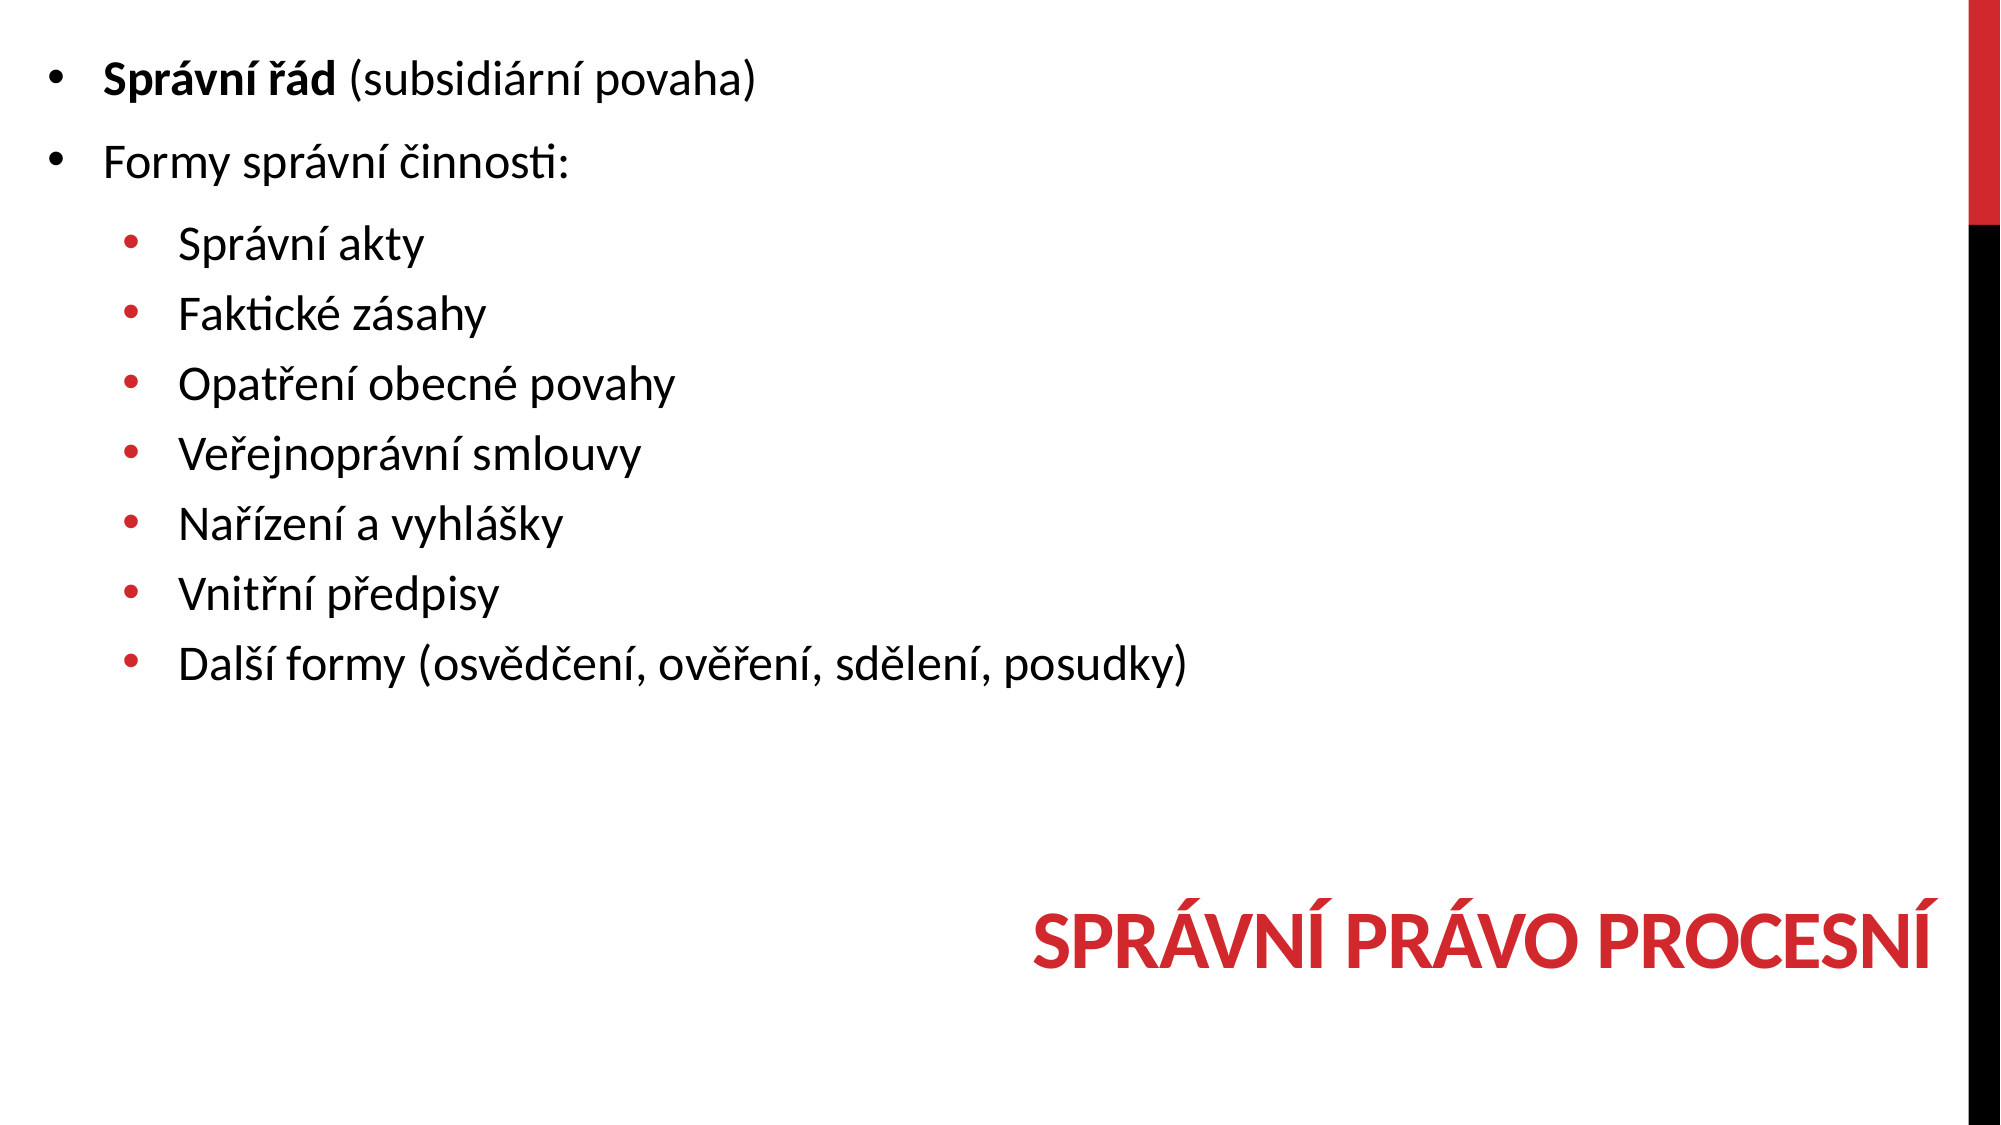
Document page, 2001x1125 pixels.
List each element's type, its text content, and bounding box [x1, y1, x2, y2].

list Správní řád (subsidiární povaha) Formy správní činnosti: Správní akty Faktické zásahy Opatření obecné povahy Veřejnoprávní smlouvy Nařízení a vyhlášky Vnitřní předpisy Další formy (osvědčení, ověření, sdělení, posudky) [32, 38, 1912, 907]
title Správní právo procesní [269, 849, 1950, 993]
